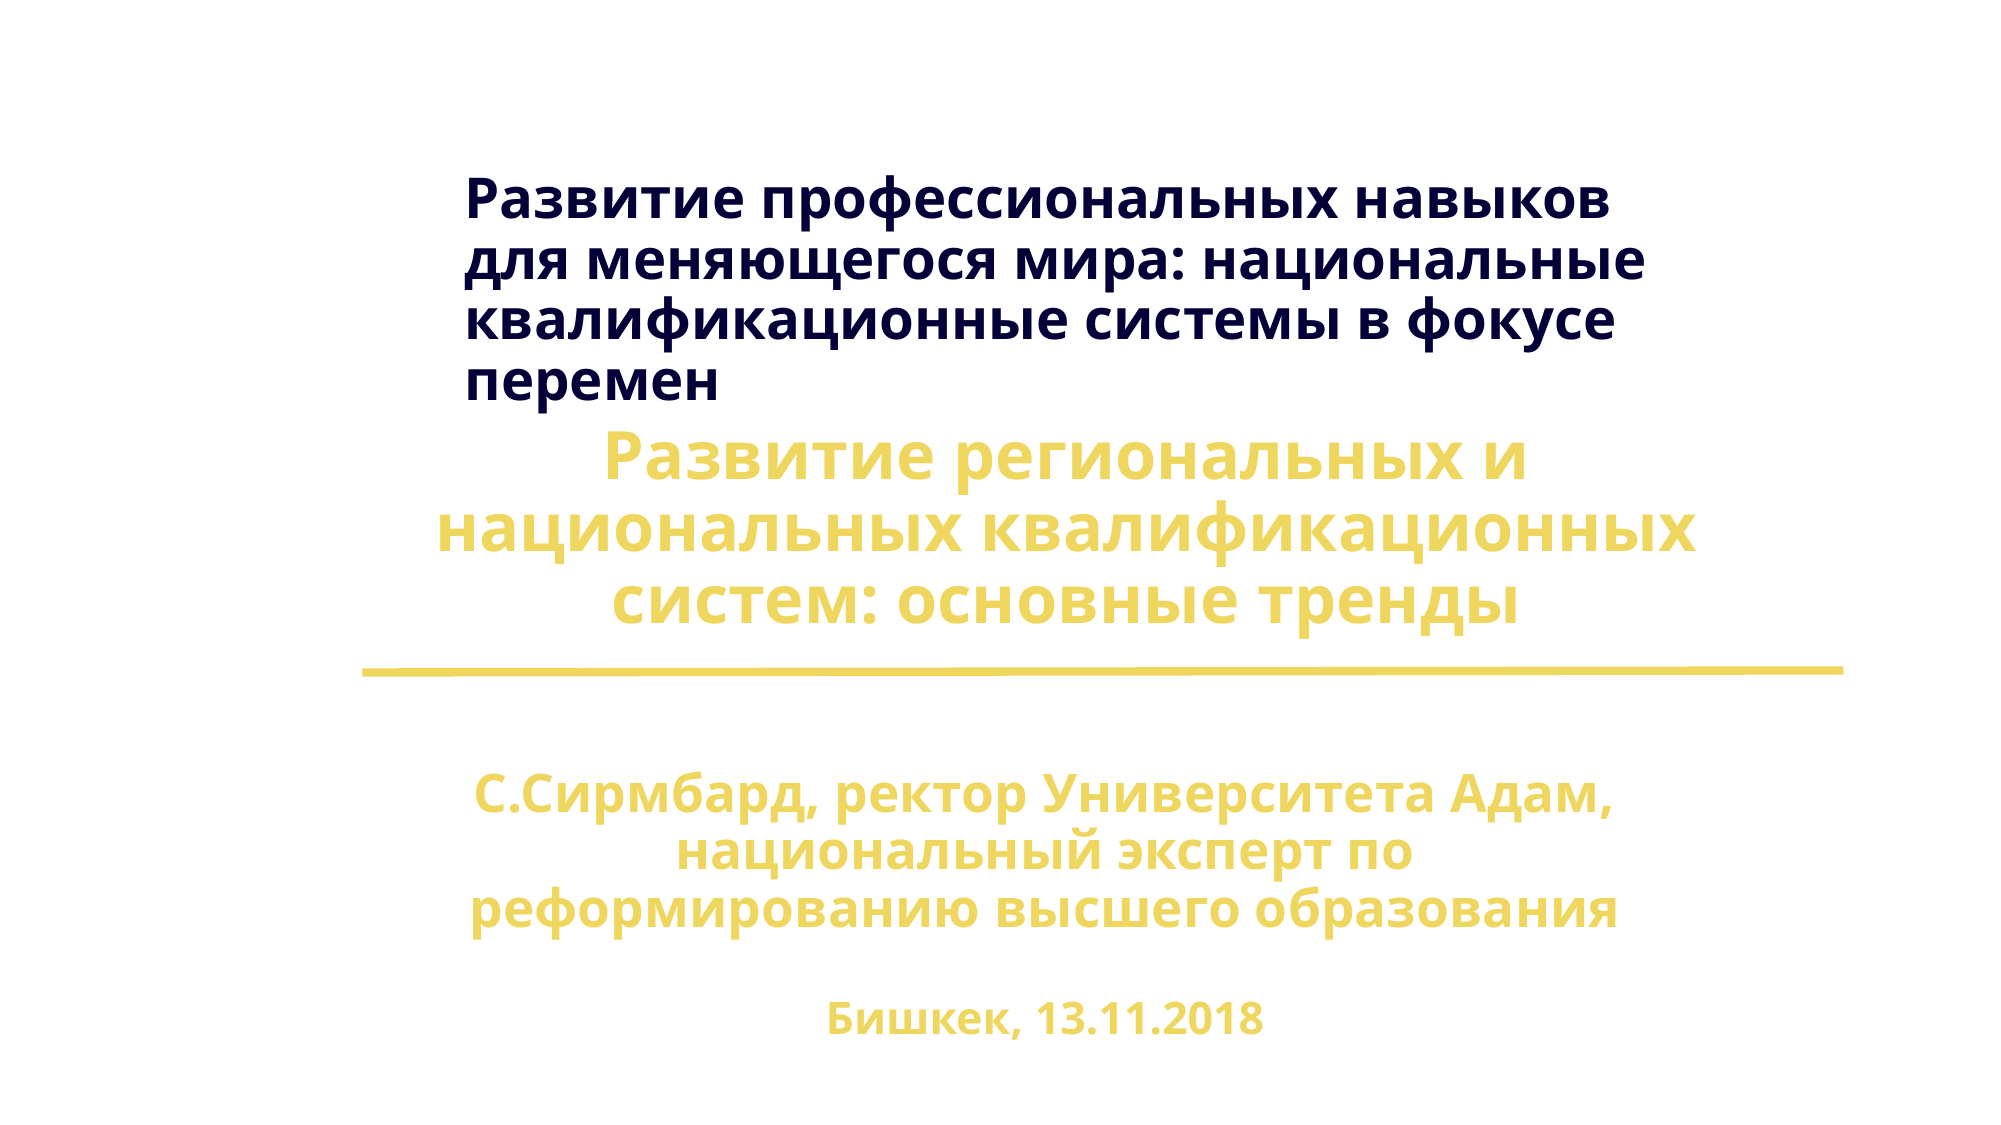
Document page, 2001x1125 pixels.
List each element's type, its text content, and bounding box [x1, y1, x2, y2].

title Развитие профессиональных навыков для меняющегося мира: национальные квалификационные системы в фокусе перемен [449, 156, 1694, 421]
text_box С.Сирмбард, ректор Университета Адам, национальный эксперт по реформированию высшего образования Бишкек, 13.11.2018 [449, 756, 1641, 1053]
text_box Развитие региональных и национальных квалификационных систем: основные тренды [362, 487, 1771, 646]
